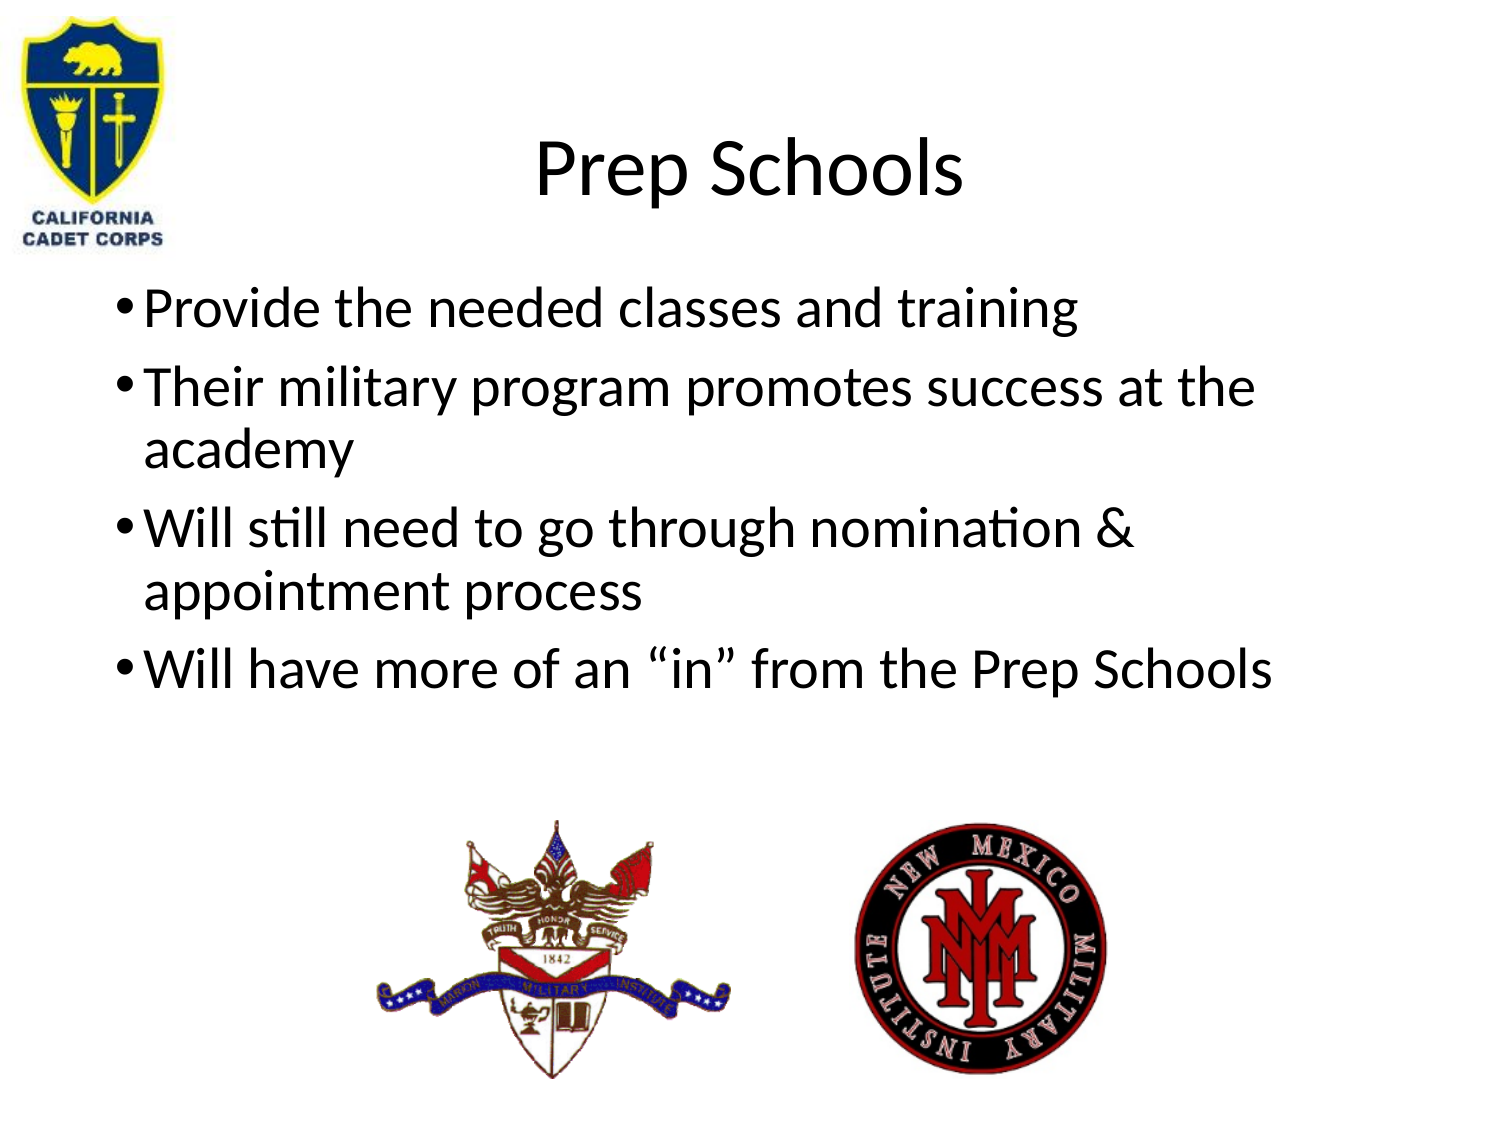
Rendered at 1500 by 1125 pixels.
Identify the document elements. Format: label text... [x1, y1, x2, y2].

picture [849, 820, 1109, 1079]
picture [374, 820, 731, 1079]
picture [0, 16, 186, 261]
list Provide the needed classes and training Their military program promotes success at the academy Will still need to go through nomination & appointment process Will have more of an “in” from the Prep Schools [99, 269, 1394, 821]
title Prep Schools [103, 59, 1397, 278]
